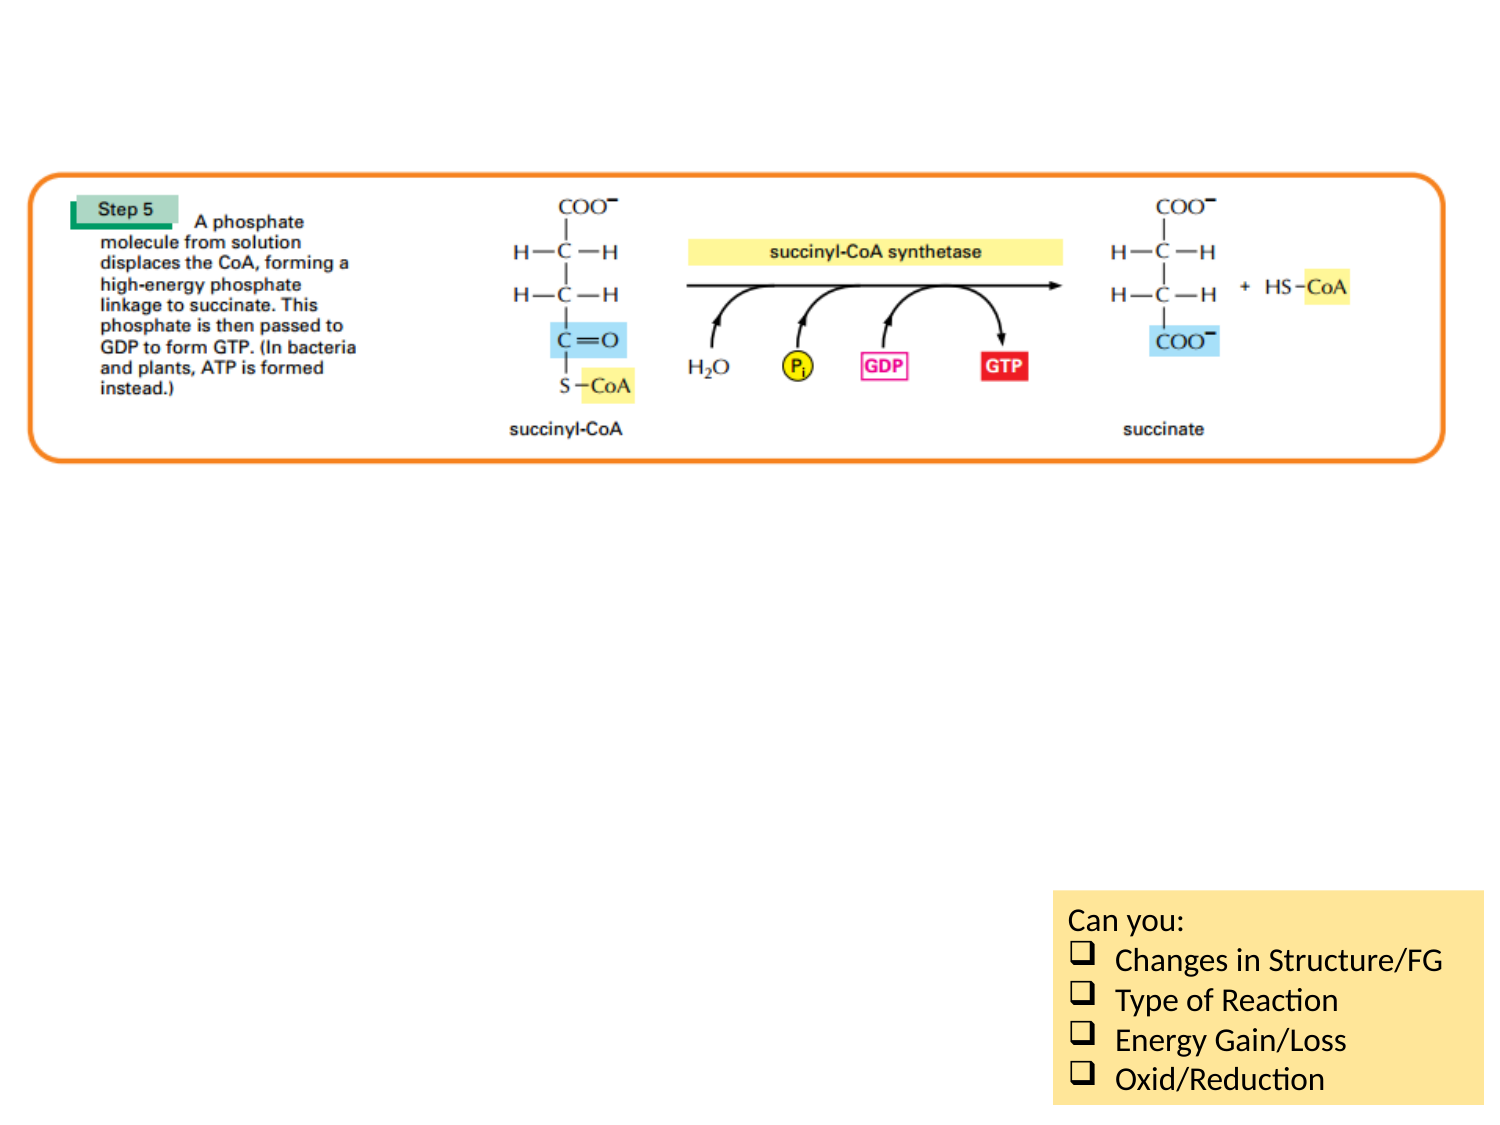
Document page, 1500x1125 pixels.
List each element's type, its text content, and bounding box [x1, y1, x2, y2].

text_box Can you: Changes in Structure/FG Type of Reaction Energy Gain/Loss Oxid/Reduction [1053, 890, 1484, 1105]
picture [0, 159, 1482, 484]
